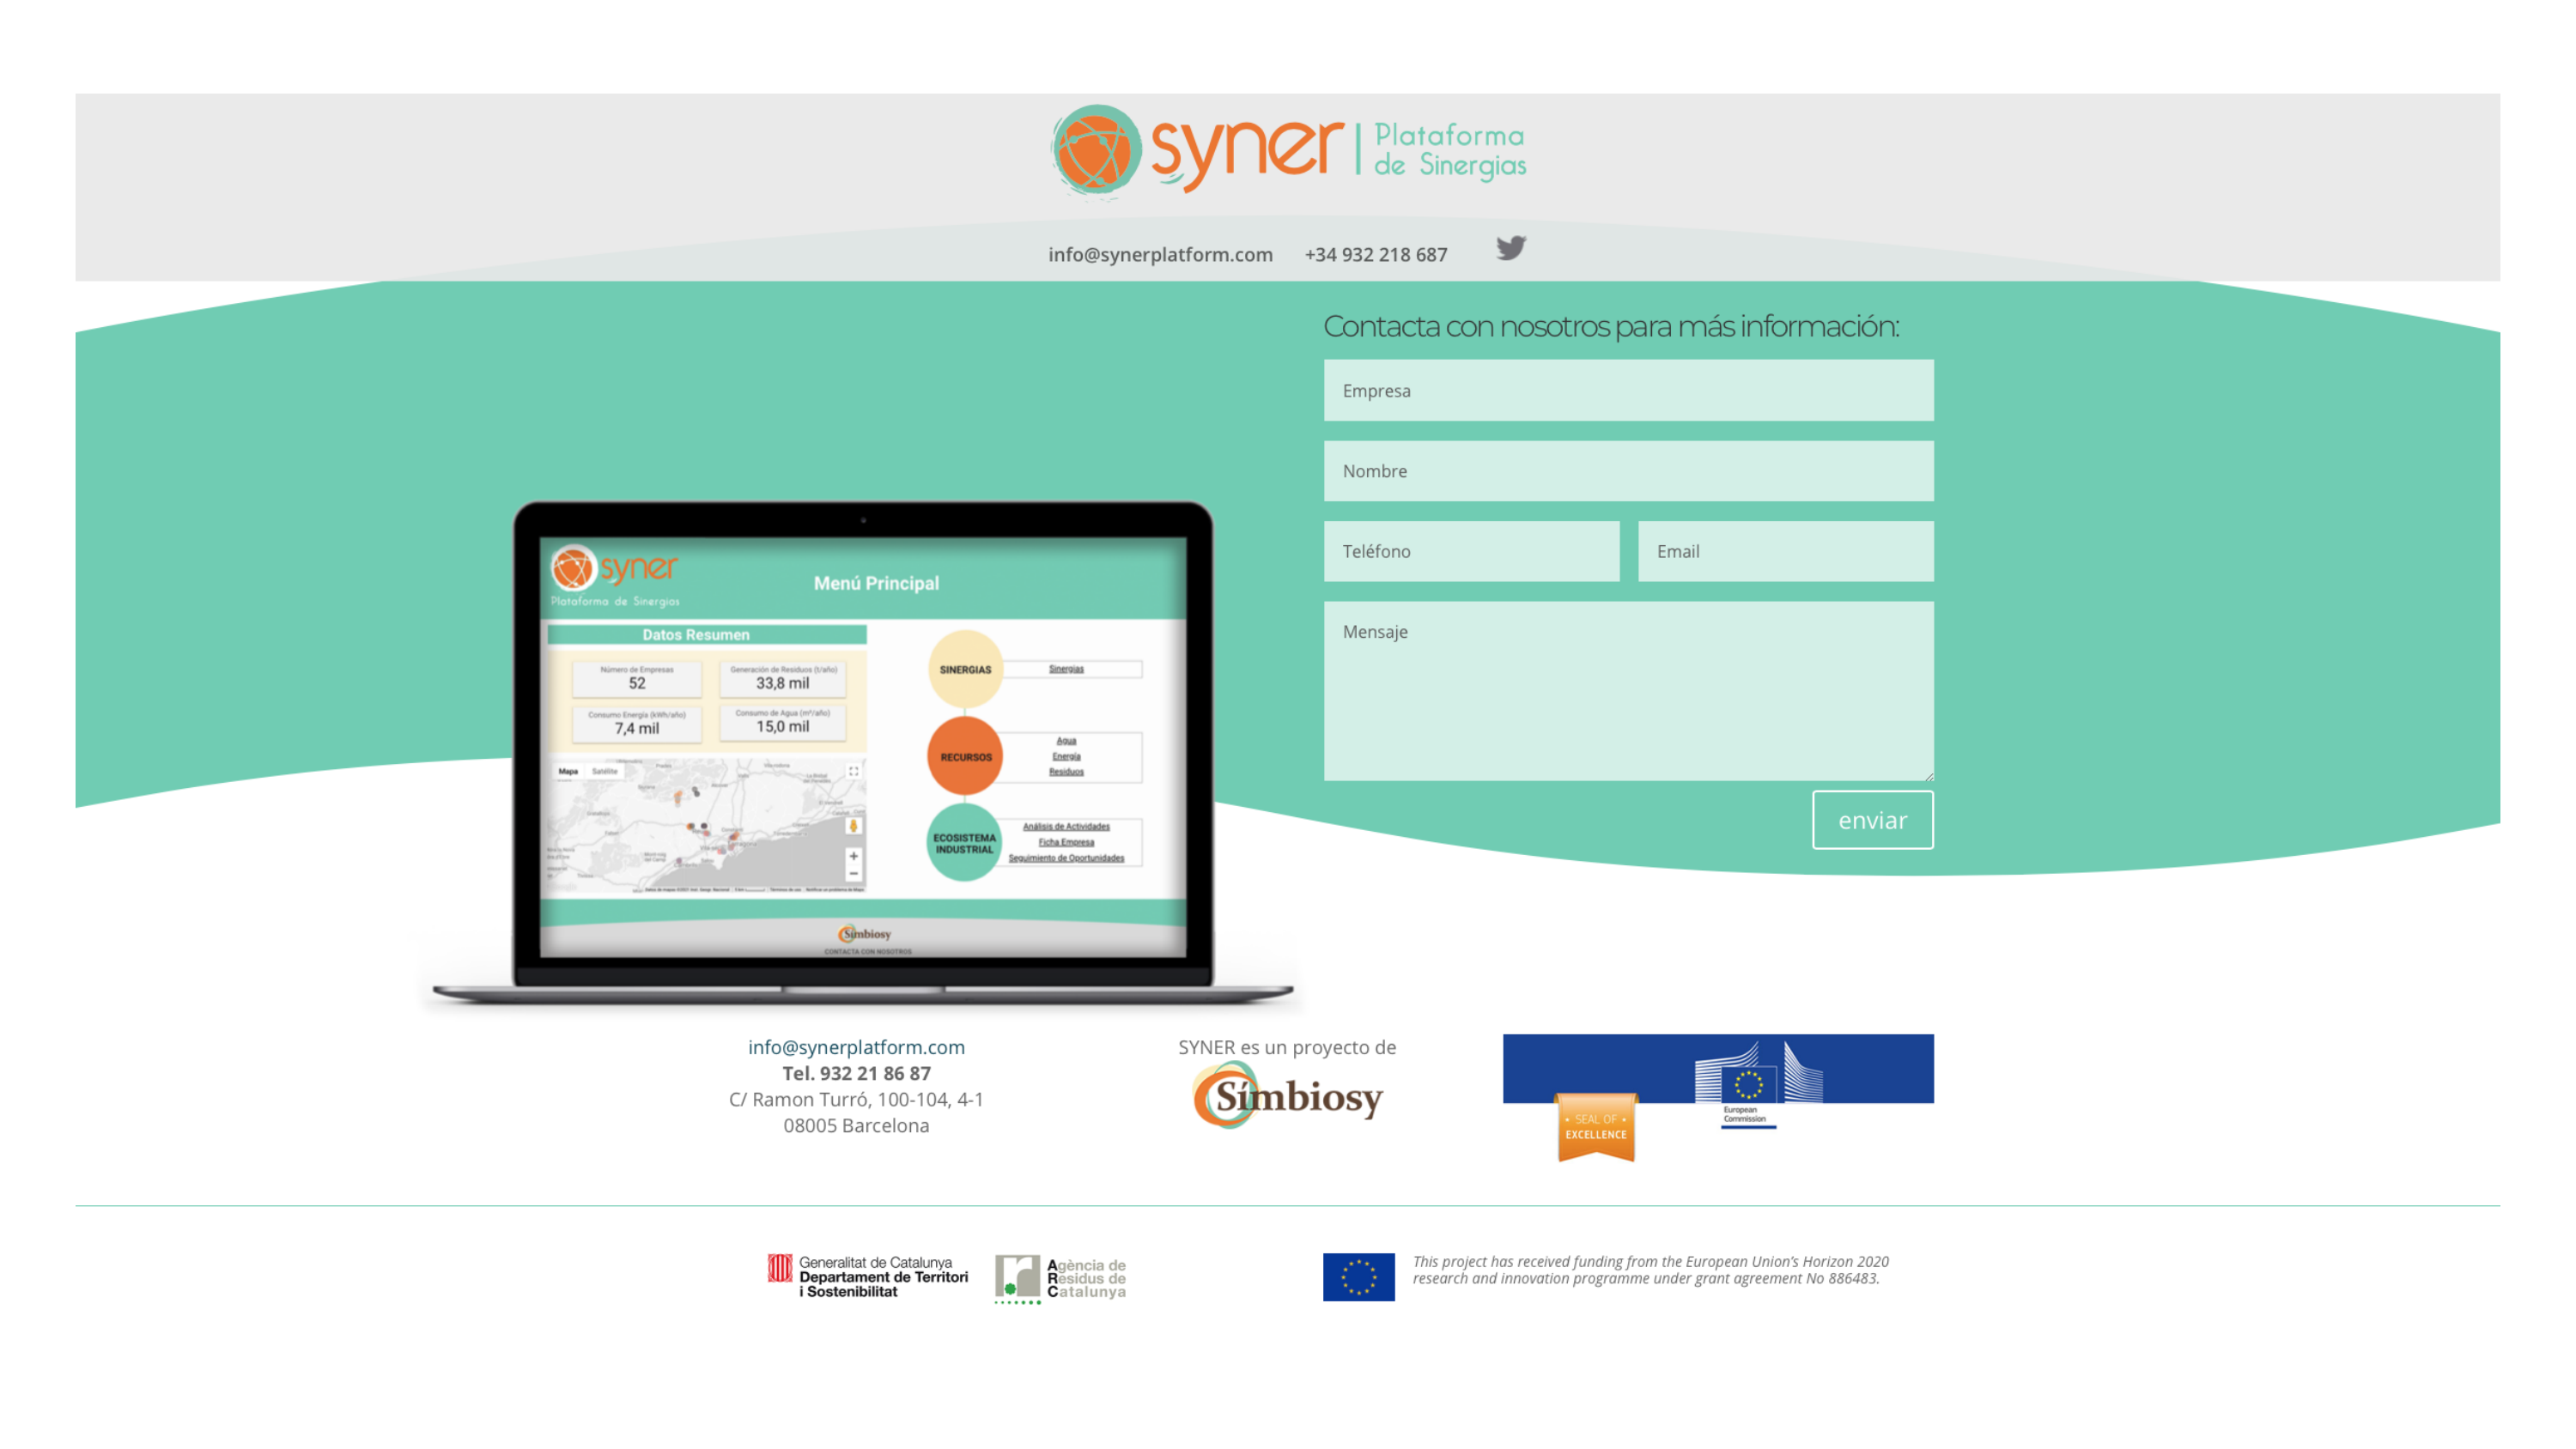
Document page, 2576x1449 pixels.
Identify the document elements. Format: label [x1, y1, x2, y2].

list [76, 94, 2500, 1355]
